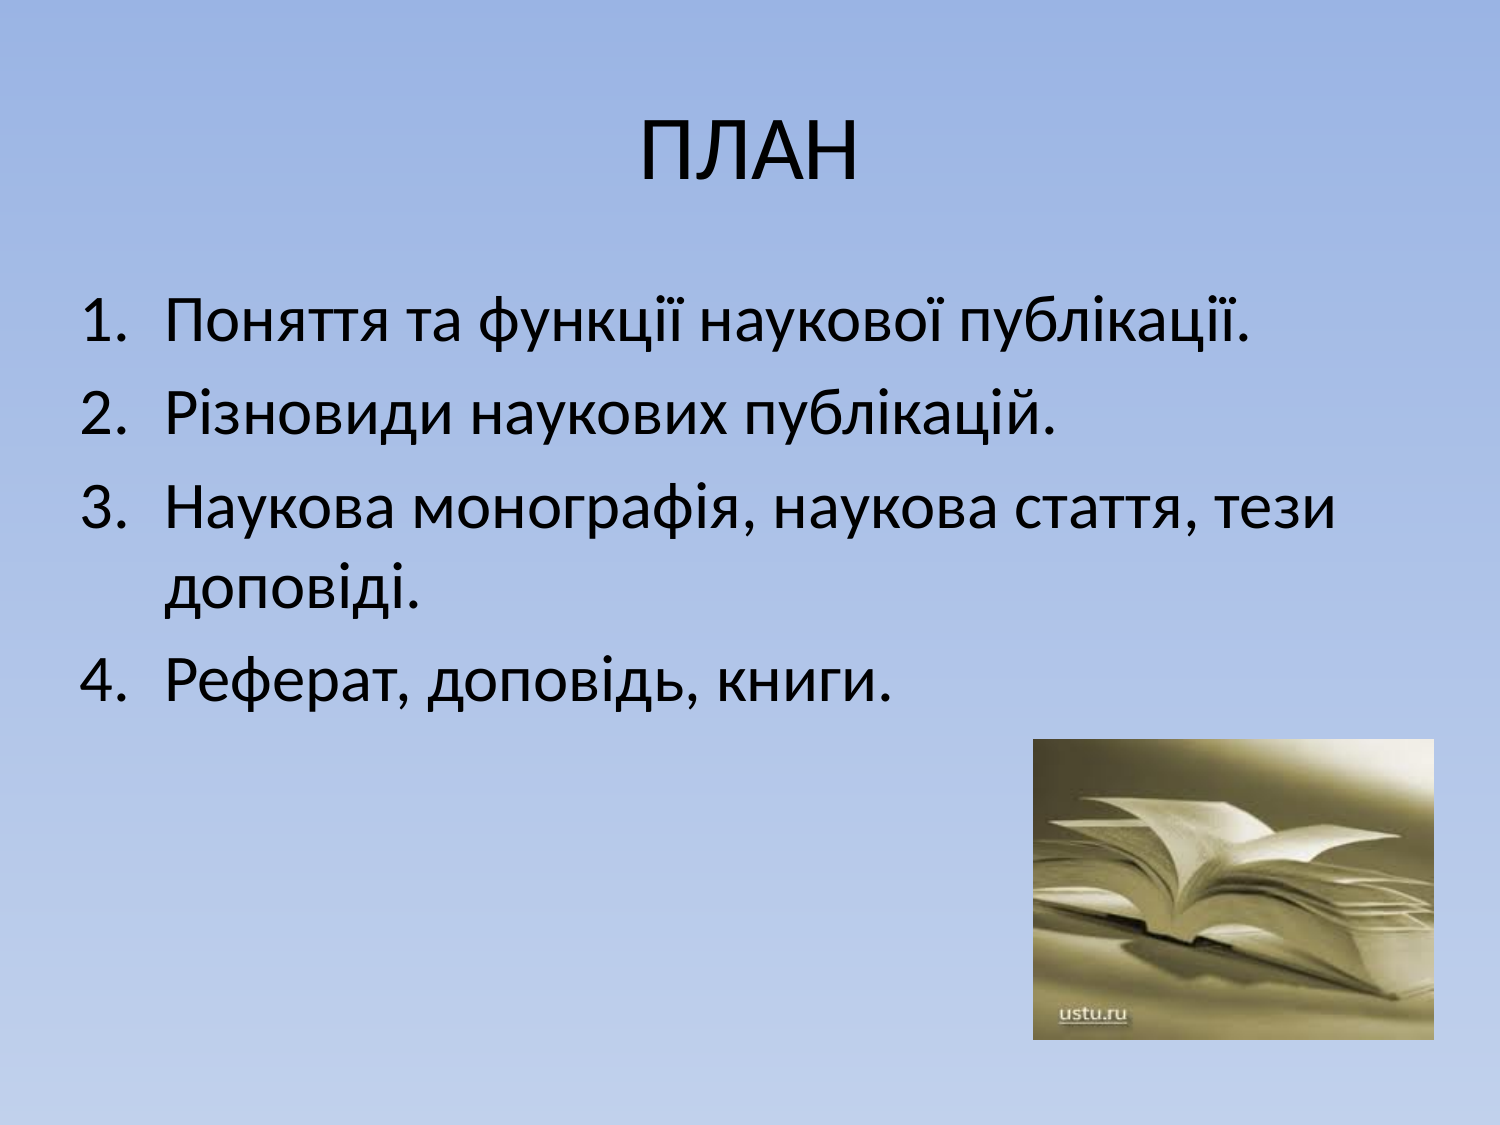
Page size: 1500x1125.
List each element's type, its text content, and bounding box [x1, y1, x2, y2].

title ПЛАН [74, 54, 1426, 232]
picture [1033, 739, 1434, 1040]
list Поняття та функції наукової публікації. Різновиди наукових публікацій. Наукова монографія, наукова стаття, тези доповіді. Реферат, доповідь, книги. [64, 266, 1414, 870]
